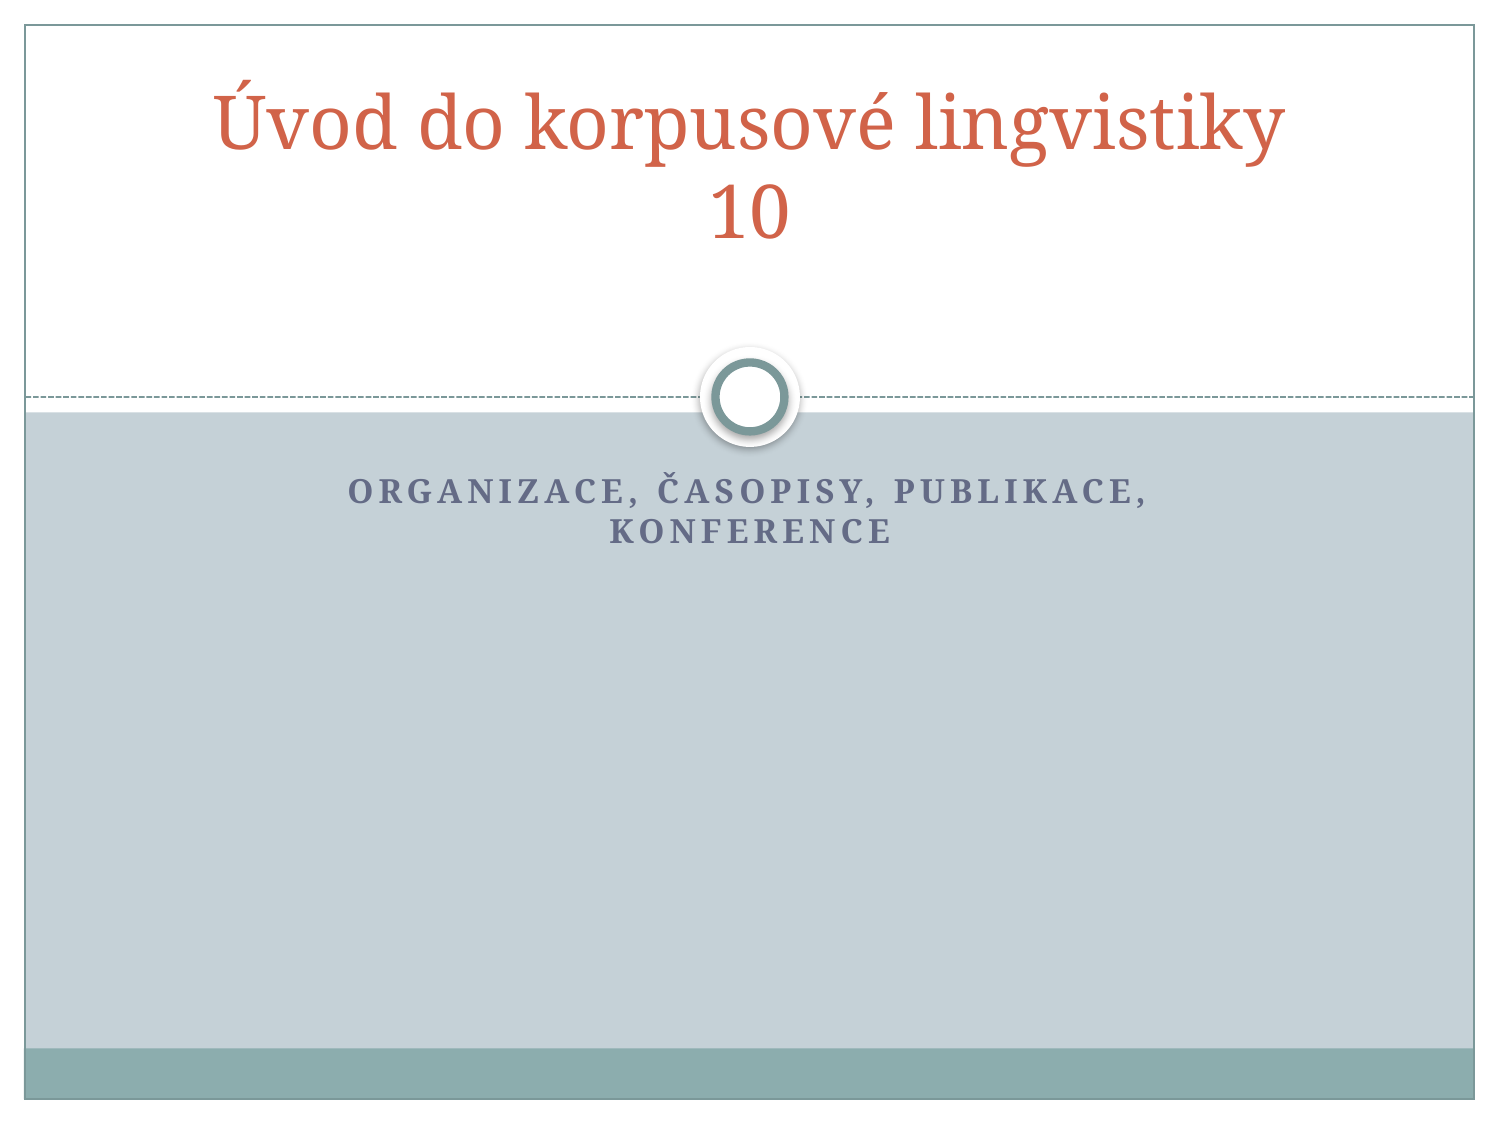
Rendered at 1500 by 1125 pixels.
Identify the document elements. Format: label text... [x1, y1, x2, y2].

subtitle Organizace, časopisy, publikace, konference [225, 462, 1275, 750]
title Úvod do korpusové lingvistiky 10 [112, 62, 1388, 350]
